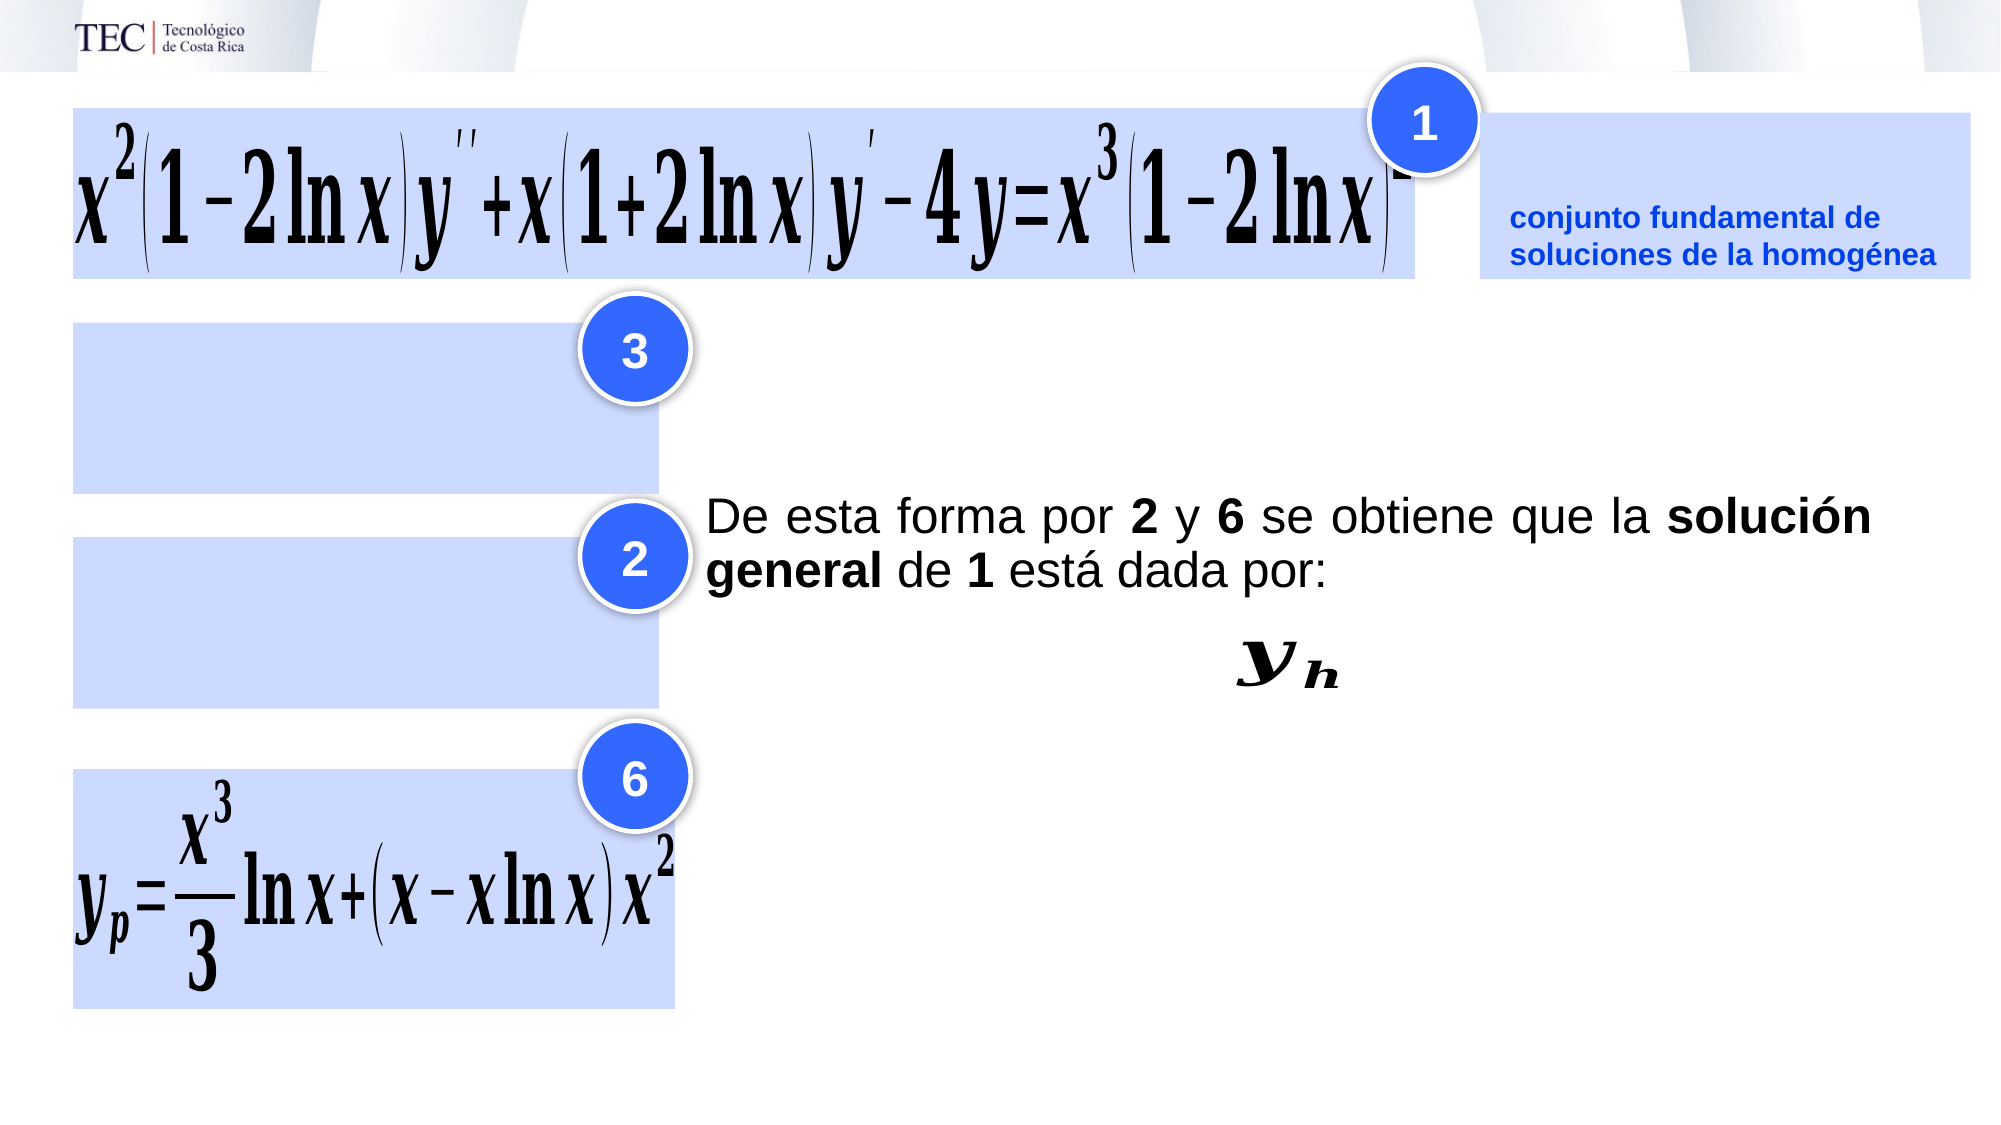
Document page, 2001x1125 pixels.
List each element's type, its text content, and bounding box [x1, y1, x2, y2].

picture [0, 0, 2001, 1125]
text_box 6 [578, 719, 692, 833]
text_box 2 [578, 499, 692, 613]
text_box 3 [578, 292, 692, 406]
text_box 1 [1368, 63, 1481, 177]
